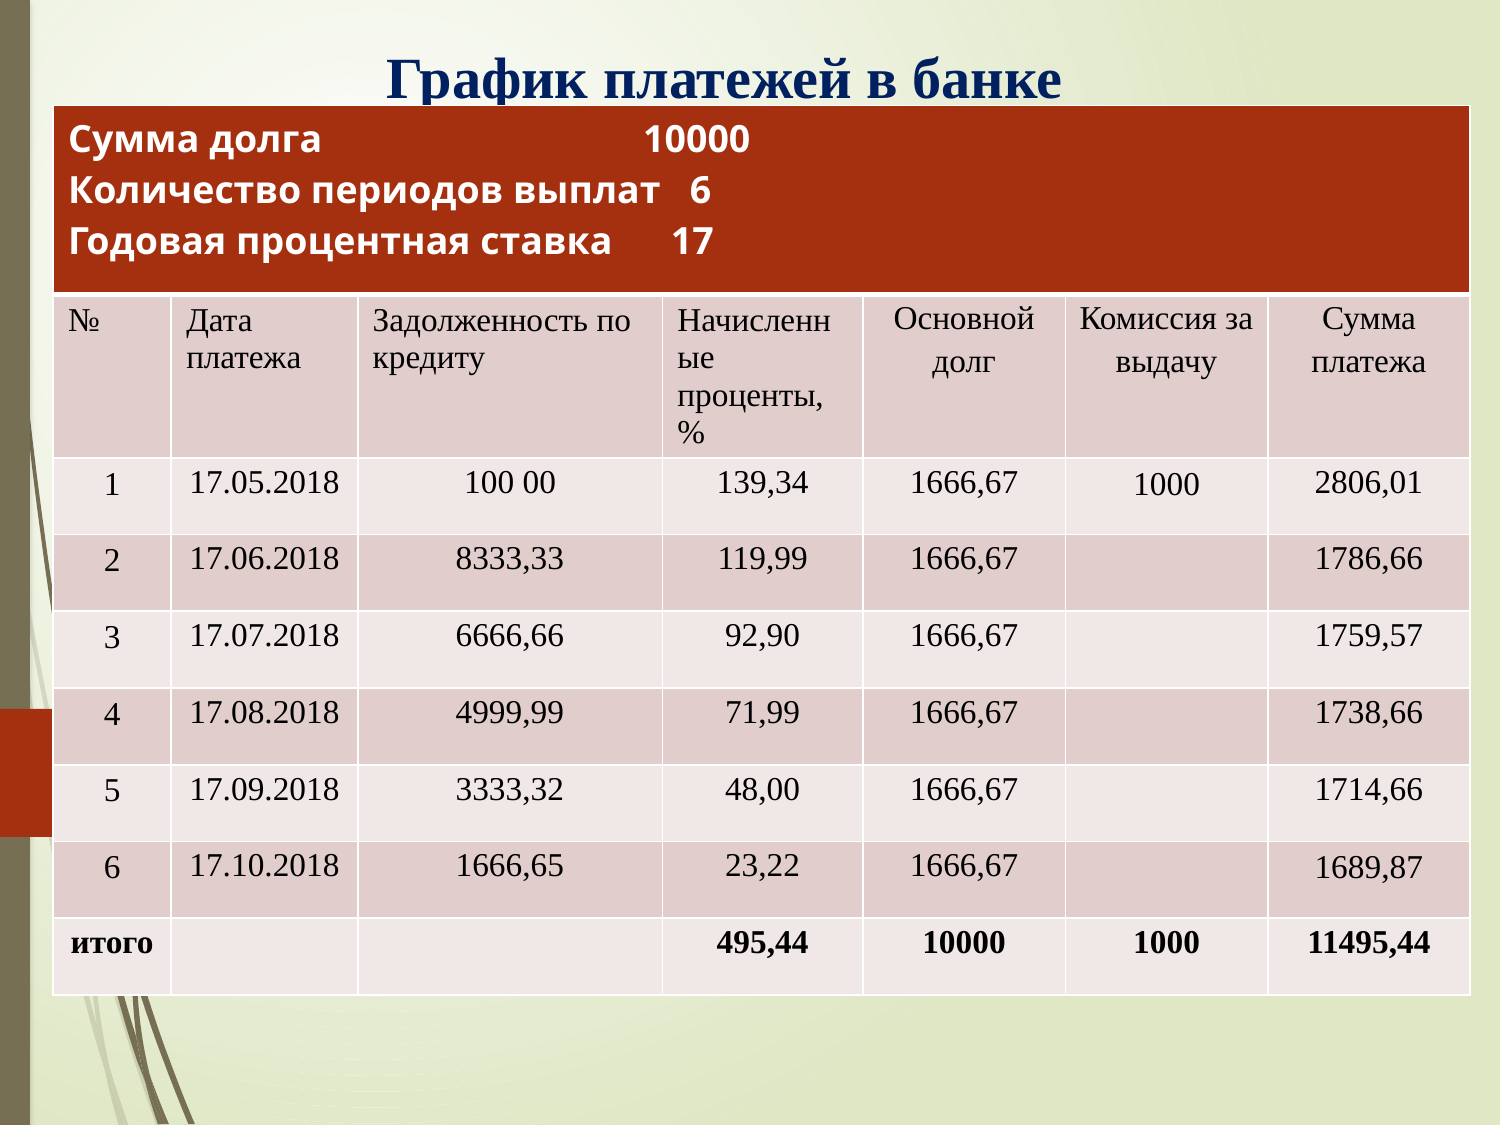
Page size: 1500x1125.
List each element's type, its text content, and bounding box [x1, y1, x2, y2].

table_cell 1738,66 [1269, 689, 1469, 764]
table_cell 17.10.2018 [172, 842, 357, 917]
table_cell Начисленные проценты,% [663, 297, 862, 457]
table_cell 1000 [1066, 459, 1267, 534]
table_cell 17.07.2018 [172, 612, 357, 687]
table_cell 8333,33 [359, 535, 662, 610]
table_cell 4999,99 [359, 689, 662, 764]
table_cell [1066, 689, 1267, 764]
table_cell 17.08.2018 [172, 689, 357, 764]
table_header Сумма долга 10000 Количество периодов выплат 6 Годовая процентная ставка 17 [54, 106, 1469, 292]
table_cell 5 [54, 766, 170, 841]
table_cell Задолженность по кредиту [359, 297, 662, 457]
table_cell № [54, 297, 170, 457]
table_cell 11495,44 [1269, 919, 1469, 994]
table_cell итого [54, 919, 170, 994]
table_cell 1666,67 [864, 766, 1065, 841]
table_cell [359, 919, 662, 994]
table_cell 100 00 [359, 459, 662, 534]
table_cell 3 [54, 612, 170, 687]
table_cell [1066, 766, 1267, 841]
table_cell [1066, 535, 1267, 610]
table_cell 1666,65 [359, 842, 662, 917]
table_cell 4 [54, 689, 170, 764]
table_cell 1786,66 [1269, 535, 1469, 610]
table_cell 6 [54, 842, 170, 917]
table_cell [1066, 842, 1267, 917]
table_cell 1 [54, 459, 170, 534]
table_cell 1759,57 [1269, 612, 1469, 687]
table_cell 92,90 [663, 612, 862, 687]
table_cell 2 [54, 535, 170, 610]
title График платежей в банке [93, 35, 1369, 105]
table_cell Основной долг [864, 297, 1065, 457]
table_cell 1666,67 [864, 612, 1065, 687]
table_cell 1666,67 [864, 535, 1065, 610]
table_cell 71,99 [663, 689, 862, 764]
table_cell 23,22 [663, 842, 862, 917]
table_cell [1066, 612, 1267, 687]
table_cell 10000 [864, 919, 1065, 994]
table_cell 2806,01 [1269, 459, 1469, 534]
table_cell 17.09.2018 [172, 766, 357, 841]
table_cell 119,99 [663, 535, 862, 610]
table_cell 3333,32 [359, 766, 662, 841]
table_cell 139,34 [663, 459, 862, 534]
table_cell 17.05.2018 [172, 459, 357, 534]
table_cell 1689,87 [1269, 842, 1469, 917]
table_cell Сумма платежа [1269, 297, 1469, 457]
table_cell 17.06.2018 [172, 535, 357, 610]
table_cell [172, 919, 357, 994]
table_cell 495,44 [663, 919, 862, 994]
table_cell 1000 [1066, 919, 1267, 994]
table_cell Дата платежа [172, 297, 357, 457]
table_cell 1666,67 [864, 459, 1065, 534]
table_cell Комиссия за выдачу [1066, 297, 1267, 457]
table_cell 6666,66 [359, 612, 662, 687]
table_cell 1666,67 [864, 689, 1065, 764]
table_cell 48,00 [663, 766, 862, 841]
table_cell 1666,67 [864, 842, 1065, 917]
table_cell 1714,66 [1269, 766, 1469, 841]
